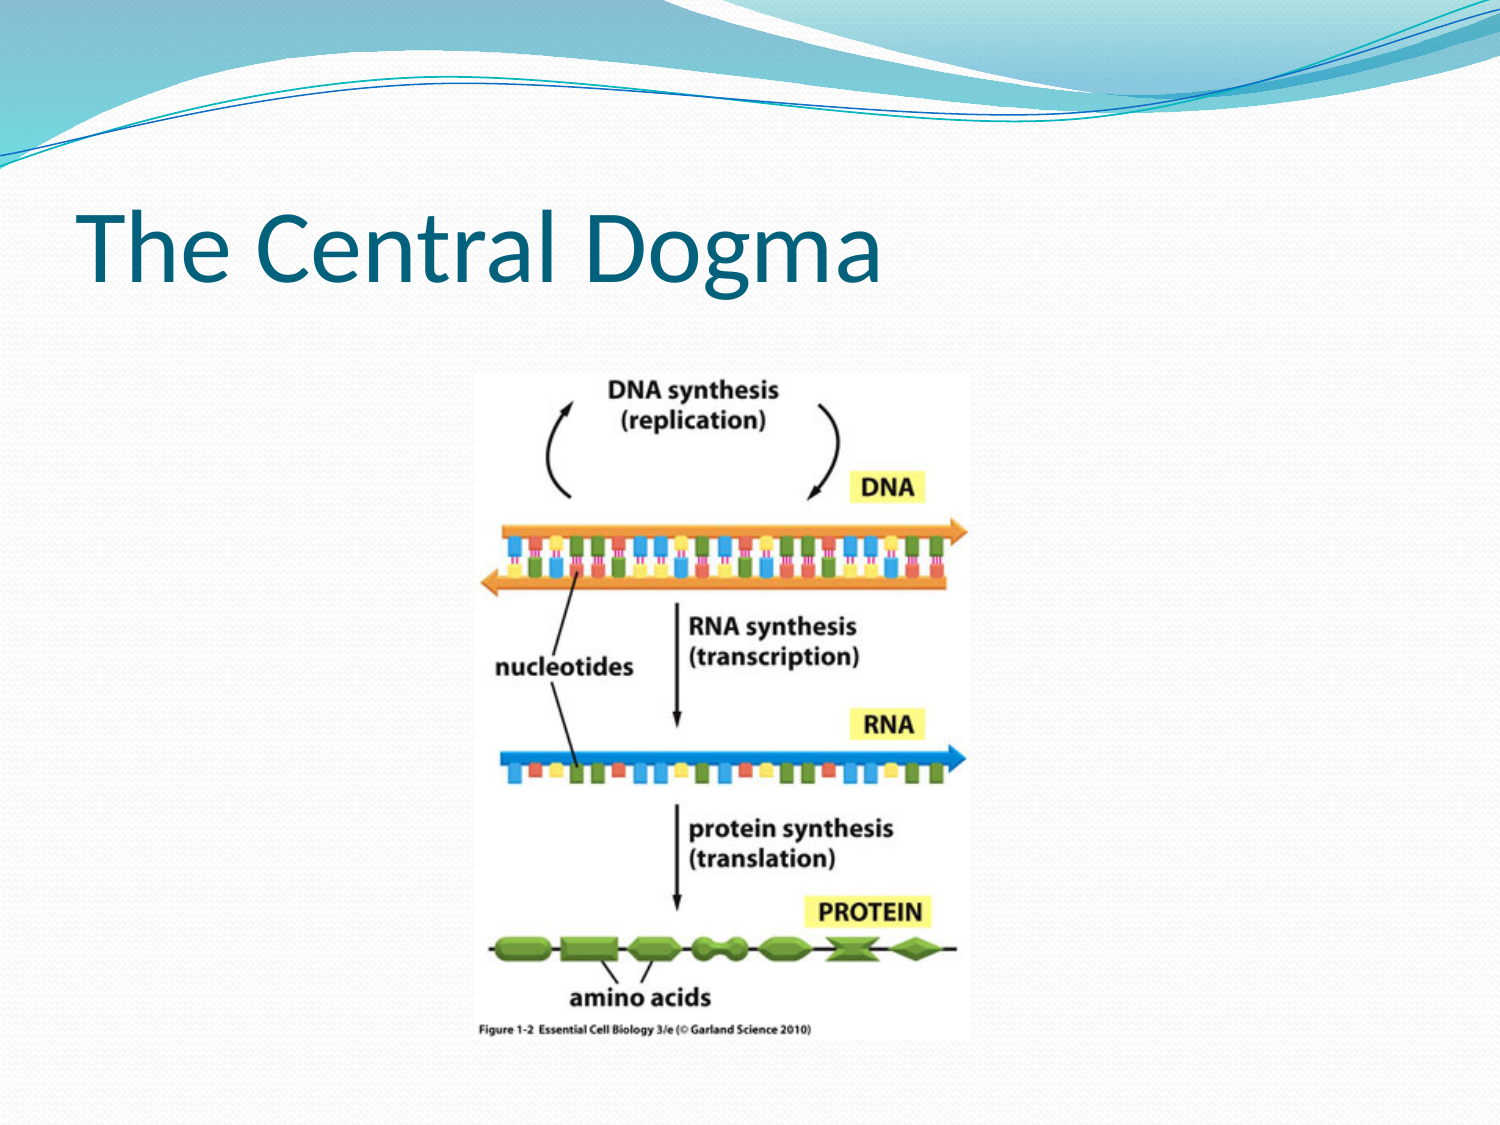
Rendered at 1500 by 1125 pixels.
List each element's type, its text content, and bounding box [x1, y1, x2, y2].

picture [474, 374, 971, 1040]
title The Central Dogma [75, 115, 1425, 303]
